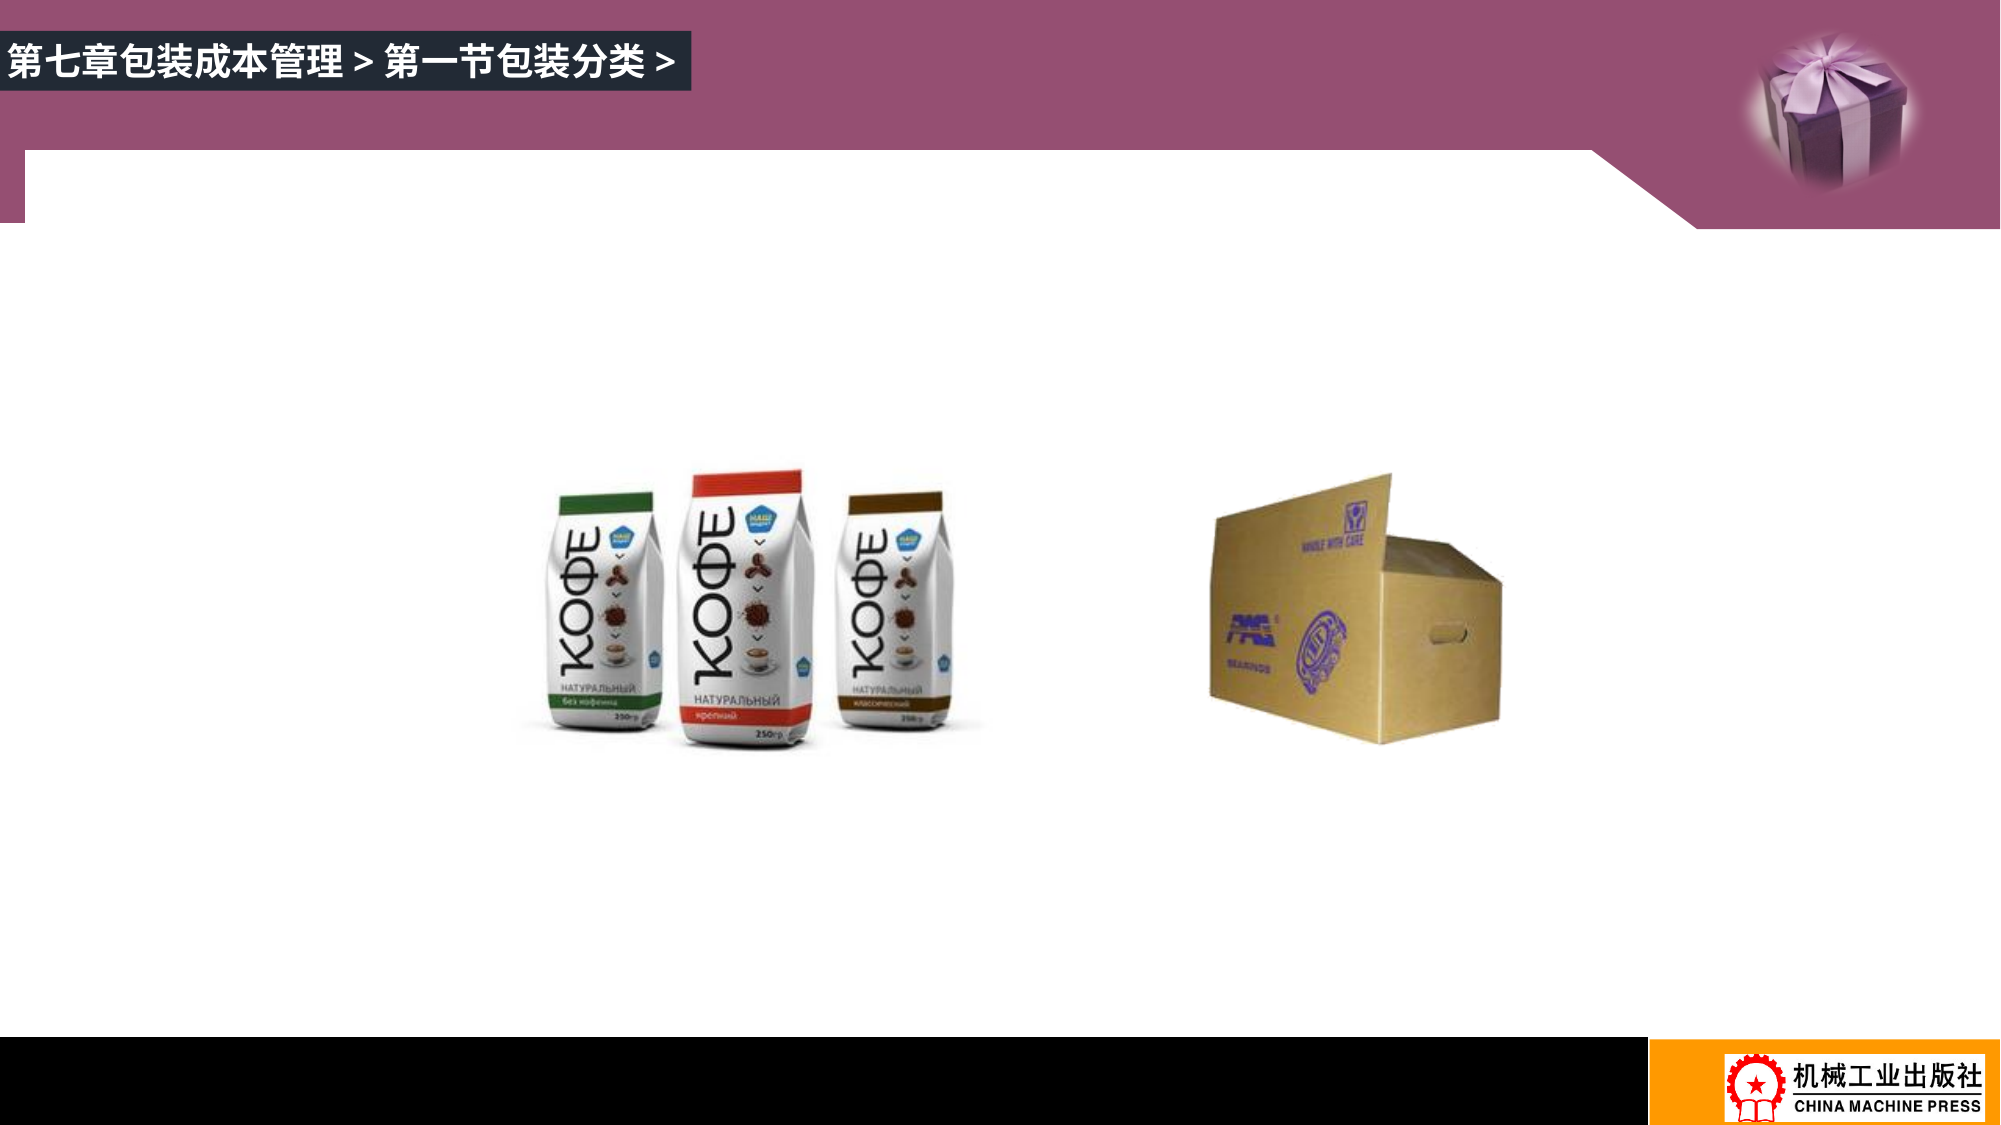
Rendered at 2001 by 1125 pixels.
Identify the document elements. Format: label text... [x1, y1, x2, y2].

text_box 第七章包装成本管理>第一节包装分类> [0, 30, 692, 91]
picture [492, 444, 999, 789]
picture [1724, 1054, 1986, 1122]
picture [1762, 54, 1900, 171]
picture [1094, 432, 1615, 823]
